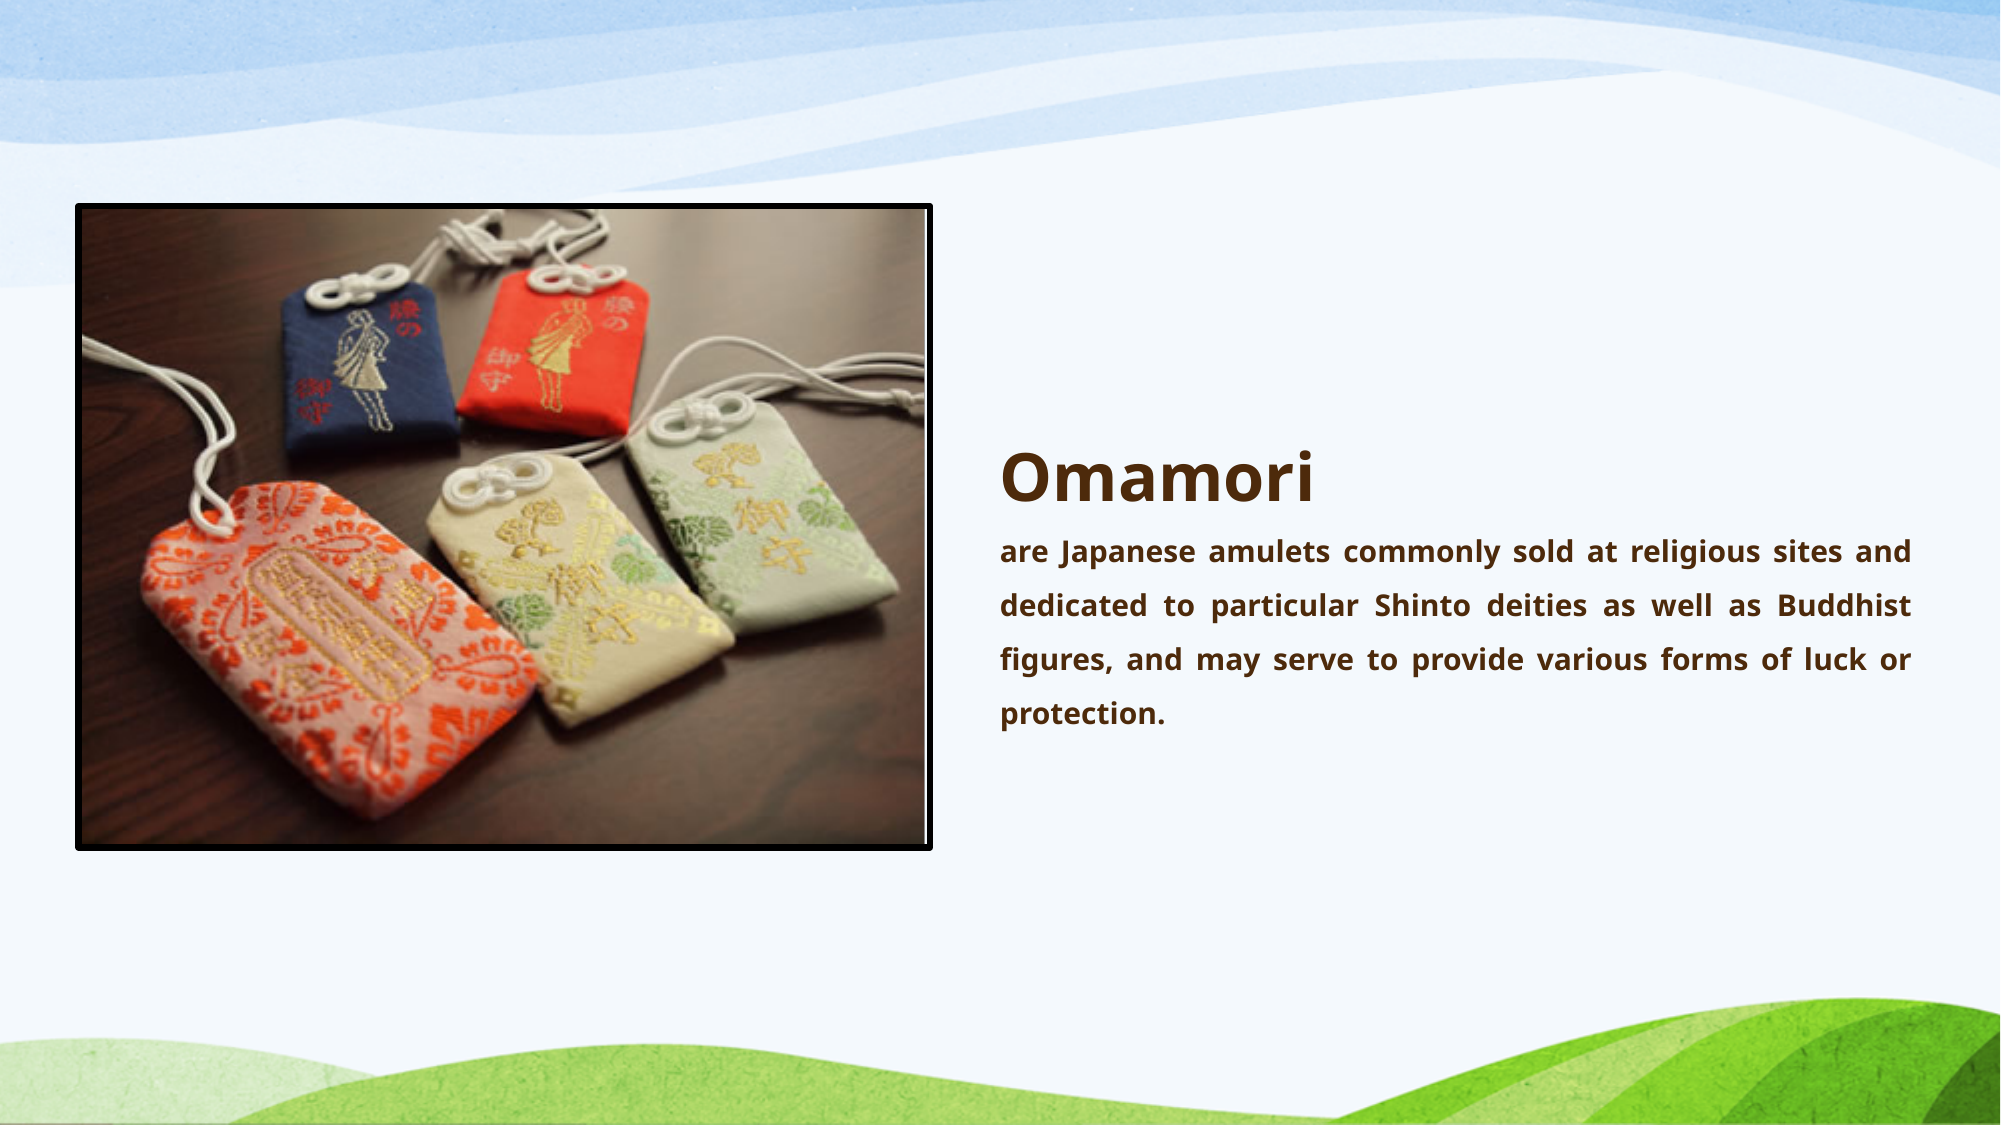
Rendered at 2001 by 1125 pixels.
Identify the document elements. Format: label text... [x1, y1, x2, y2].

picture [0, 0, 2001, 1125]
title Omamori are Japanese amulets commonly sold at religious sites and dedicated to particular Shinto deities as well as Buddhist figures, and may serve to provide various forms of luck or protection. [985, 386, 1928, 739]
